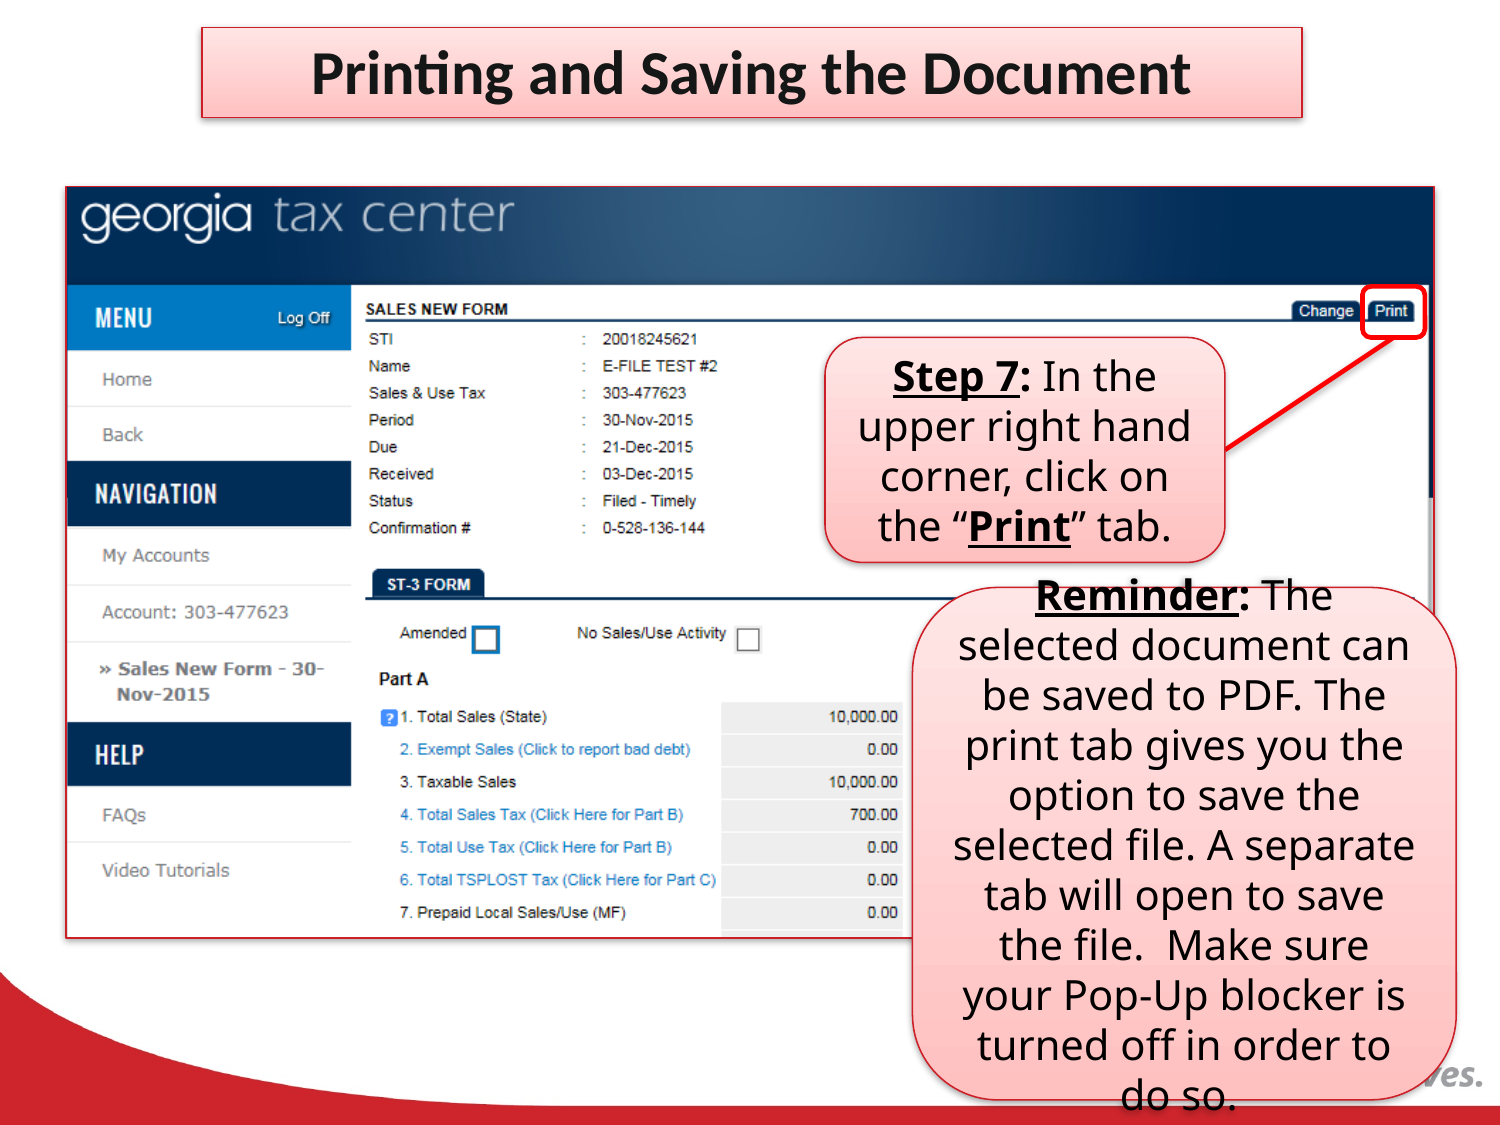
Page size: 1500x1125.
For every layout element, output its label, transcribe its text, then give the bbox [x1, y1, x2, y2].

picture [0, 0, 1500, 1125]
text_box Printing and Saving the Document [201, 27, 1303, 118]
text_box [1224, 337, 1394, 451]
text_box Reminder: The selected document can be saved to PDF. The print tab gives you the option to save the selected file. A separate tab will open to save the file. Make sure your Pop-Up blocker is turned off in order to do so. [911, 618, 1458, 1101]
